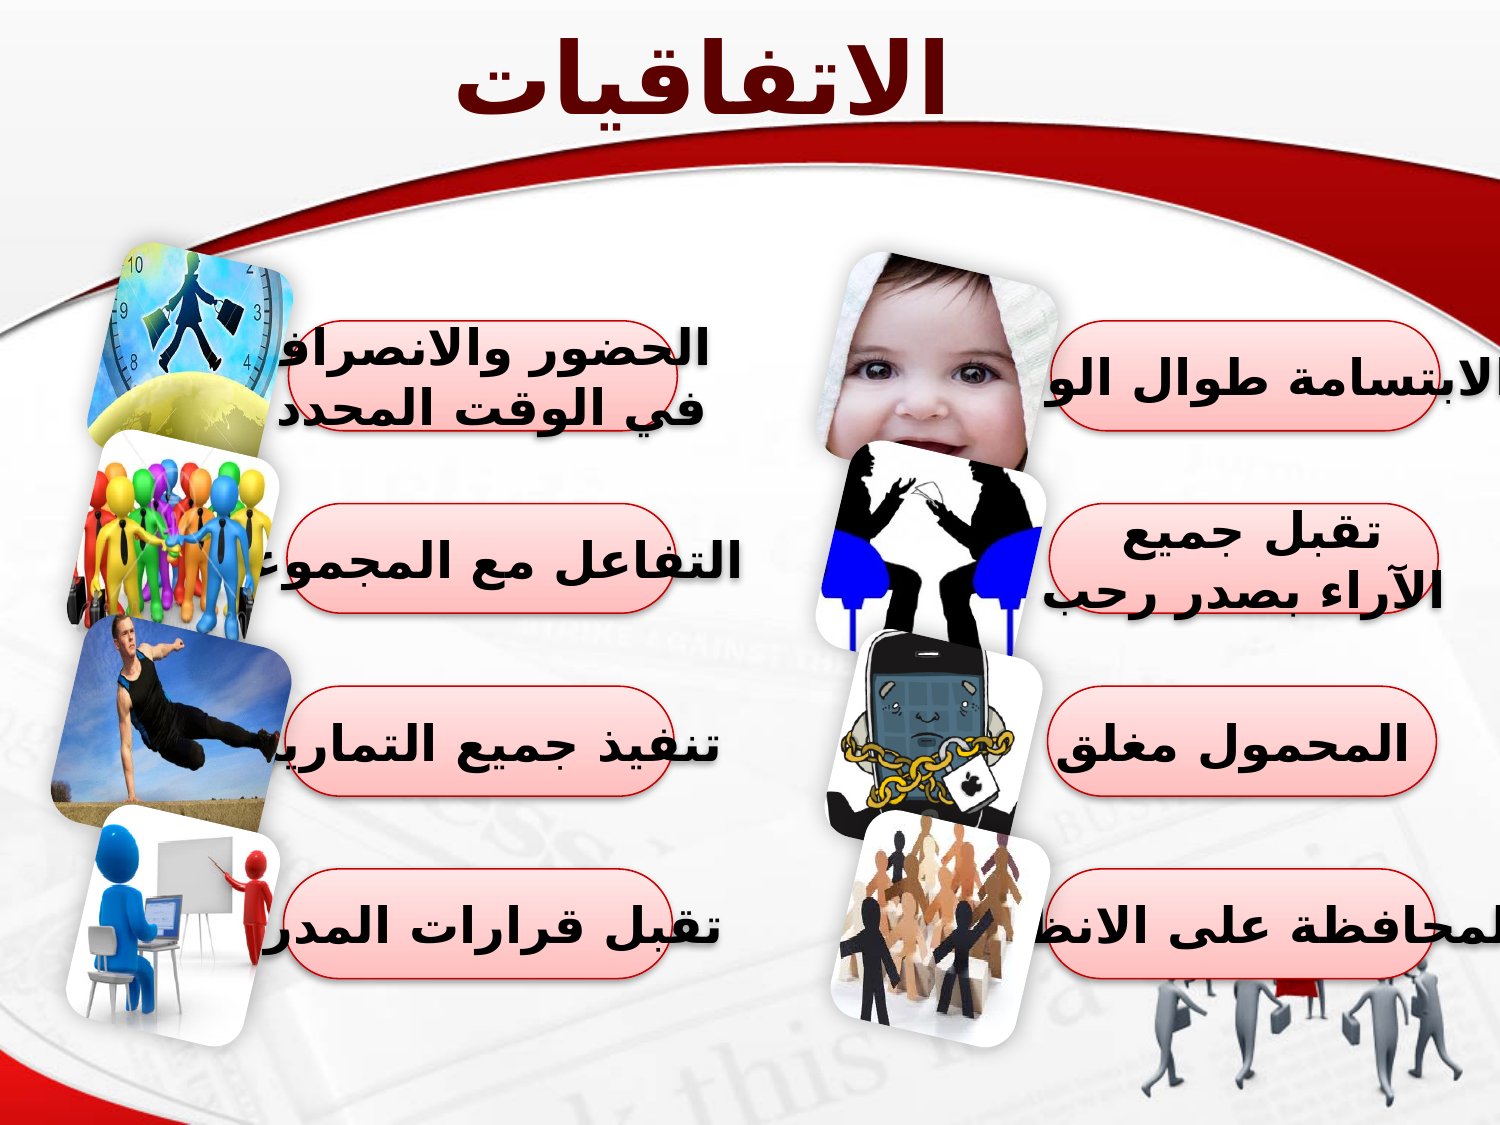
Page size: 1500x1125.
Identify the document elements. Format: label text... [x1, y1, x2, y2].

text_box المحافظة على الانظباط [1050, 868, 1436, 980]
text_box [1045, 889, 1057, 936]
text_box الحضور والانصراف في الوقت المحدد [289, 320, 679, 432]
text_box المحمول مغلق [1047, 685, 1438, 797]
text_box التفاعل مع المجموعة [286, 502, 677, 614]
picture [0, 0, 1500, 1125]
text_box تحدث معه بحرص وجدية [1050, 339, 1064, 390]
title الاتفاقيات [64, 7, 1340, 143]
text_box تنفيذ جميع التمارين [289, 685, 675, 797]
text_box تقبل قرارات المدرب [282, 868, 674, 980]
text_box الابتسامة طوال الوقت [1056, 320, 1441, 432]
text_box تقبل جميع الآراء بصدر رحب [1049, 502, 1439, 614]
text_box بادر بسؤاله عمّا يريد [284, 707, 296, 752]
